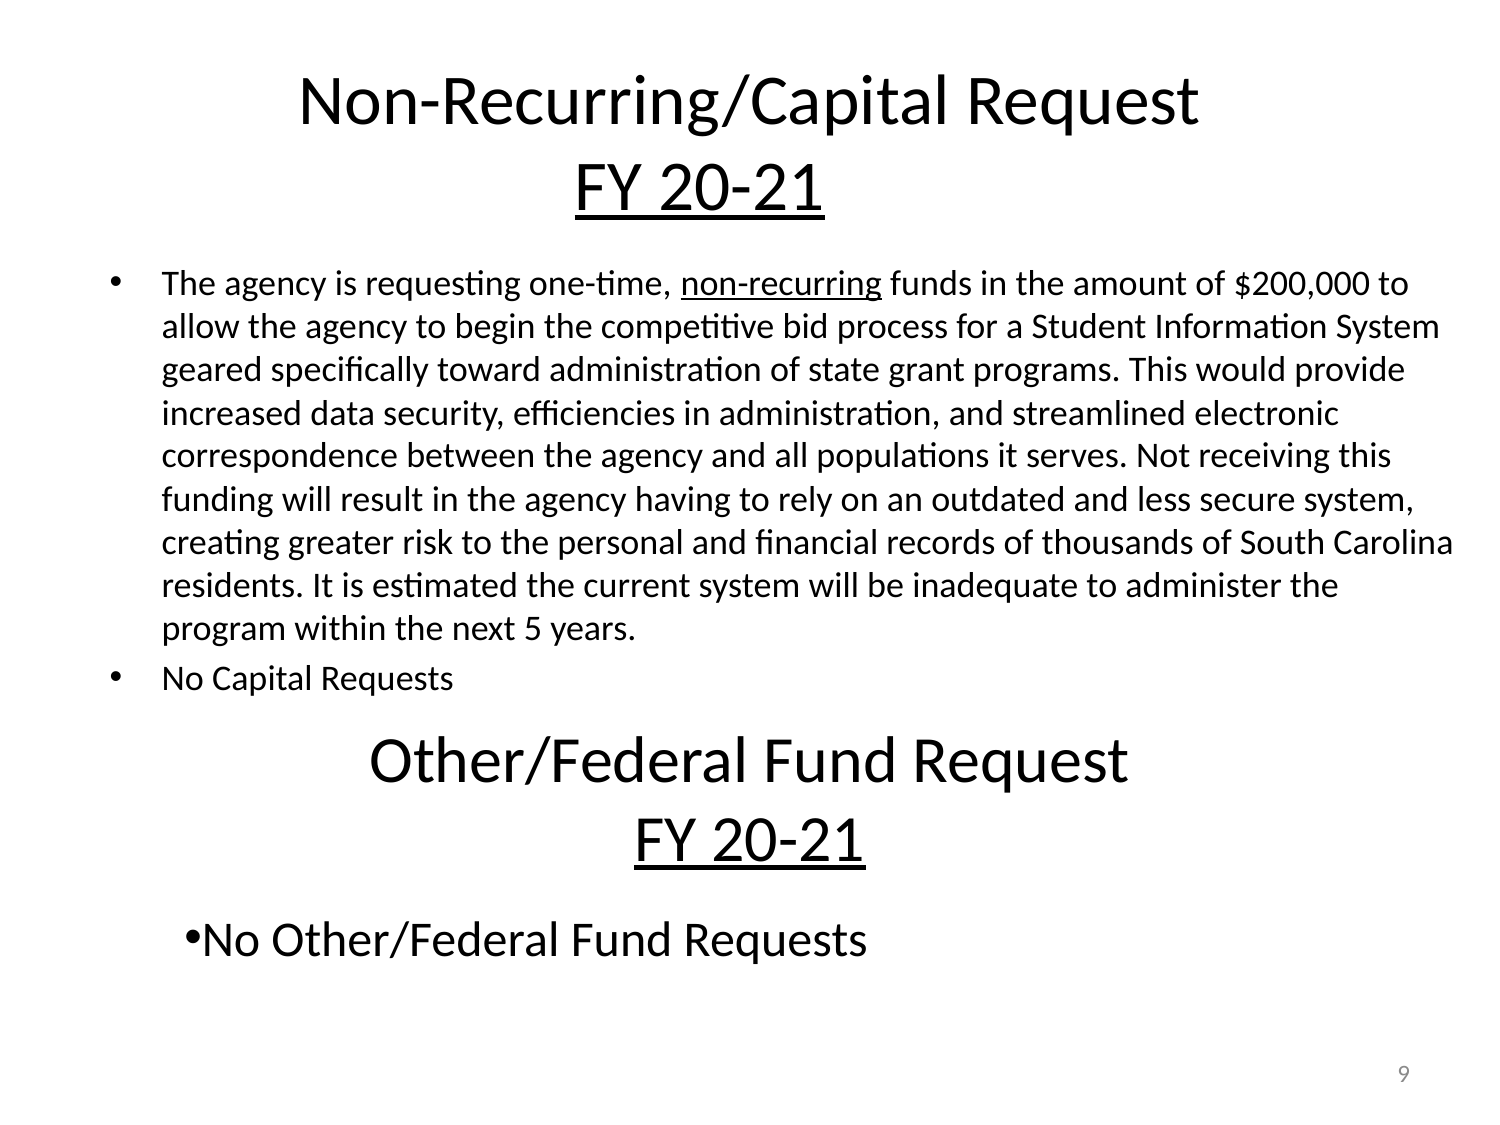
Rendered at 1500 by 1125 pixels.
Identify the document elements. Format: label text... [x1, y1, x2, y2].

text_box No Other/Federal Fund Requests [94, 898, 1445, 1125]
title Non-Recurring/Capital Request FY 20-21 [75, 45, 1425, 233]
list The agency is requesting one-time, non-recurring funds in the amount of $200,000 to allow the agency to begin the competitive bid process for a Student Information System geared specifically toward administration of state grant programs. This would provide increased data security, efficiencies in administration, and streamlined electronic correspondence between the agency and all populations it serves. Not receiving this funding will result in the agency having to rely on an outdated and less secure system, creating greater risk to the personal and financial records of thousands of South Carolina residents. It is estimated the current system will be inadequate to administer the program within the next 5 years. No Capital Requests [94, 252, 1475, 715]
text_box Other/Federal Fund Request FY 20-21 [74, 707, 1425, 883]
